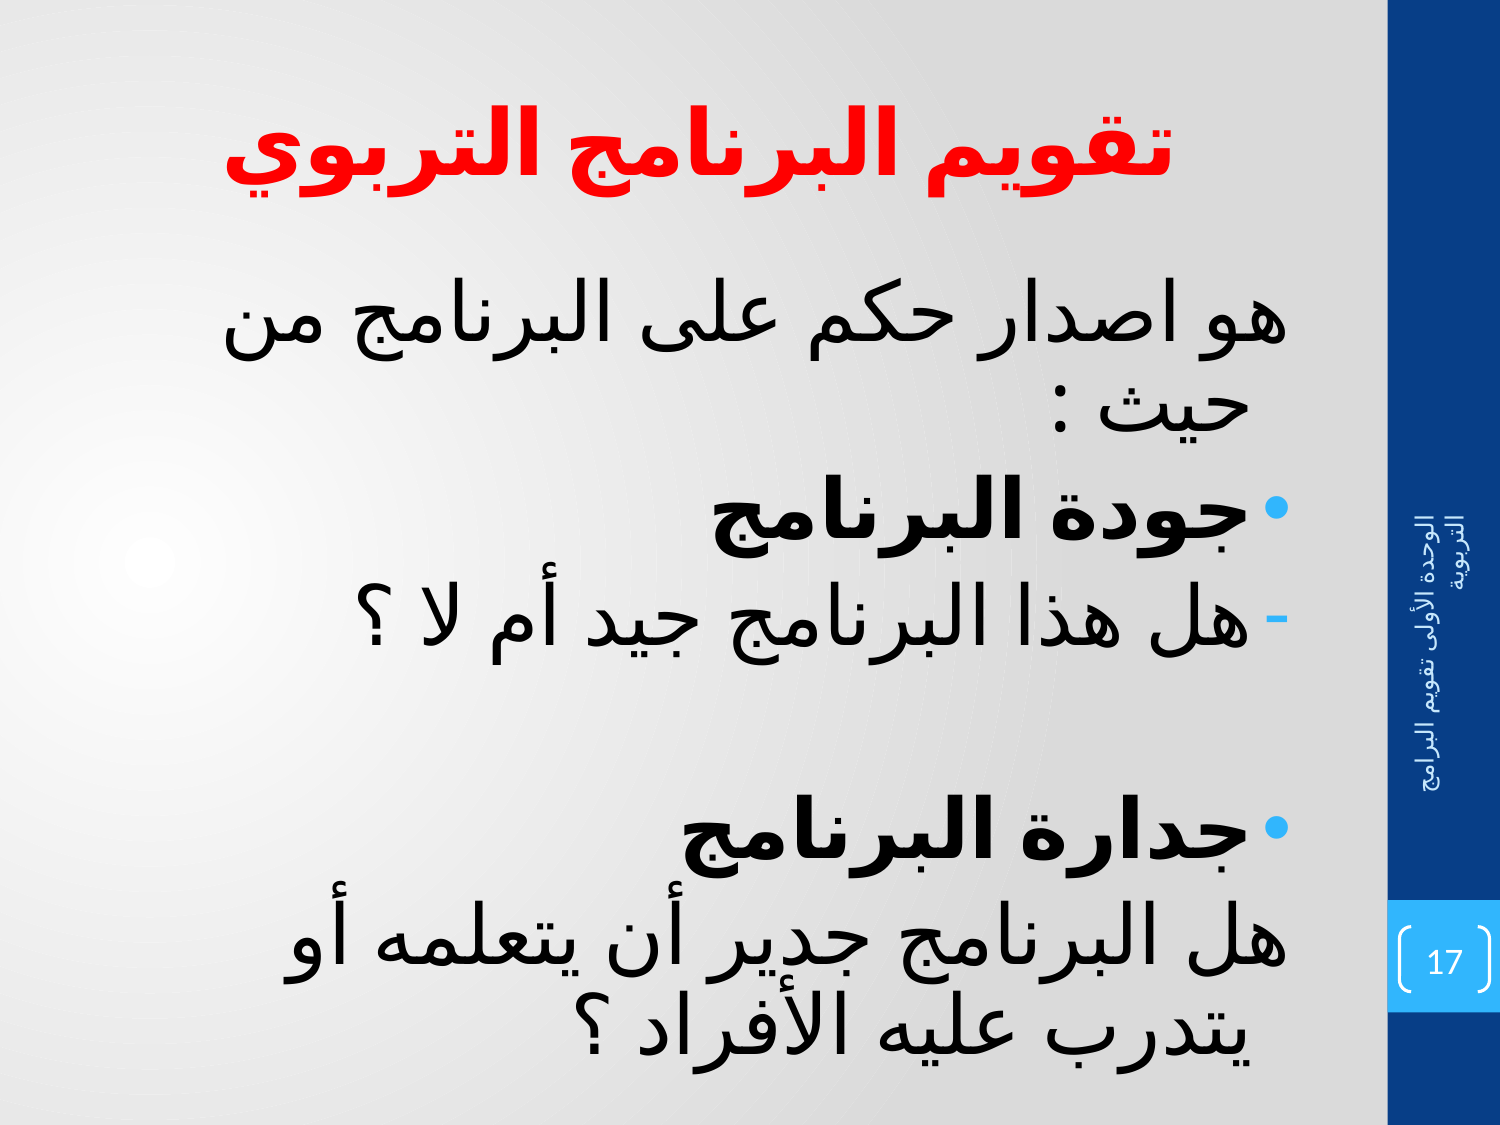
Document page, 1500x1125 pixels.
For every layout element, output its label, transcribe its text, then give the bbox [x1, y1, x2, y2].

slide_number 17 [1397, 925, 1492, 994]
list هو اصدار حكم على البرنامج من حيث : جودة البرنامج هل هذا البرنامج جيد أم لا ؟ جدارة البرنامج هل البرنامج جدير أن يتعلمه أو يتدرب عليه الأفراد ؟ [75, 262, 1325, 1050]
title تقويم البرنامج التربوي [75, 45, 1325, 233]
footer الوحدة الأولى تقويم البرامج التربوية [1408, 500, 1469, 889]
